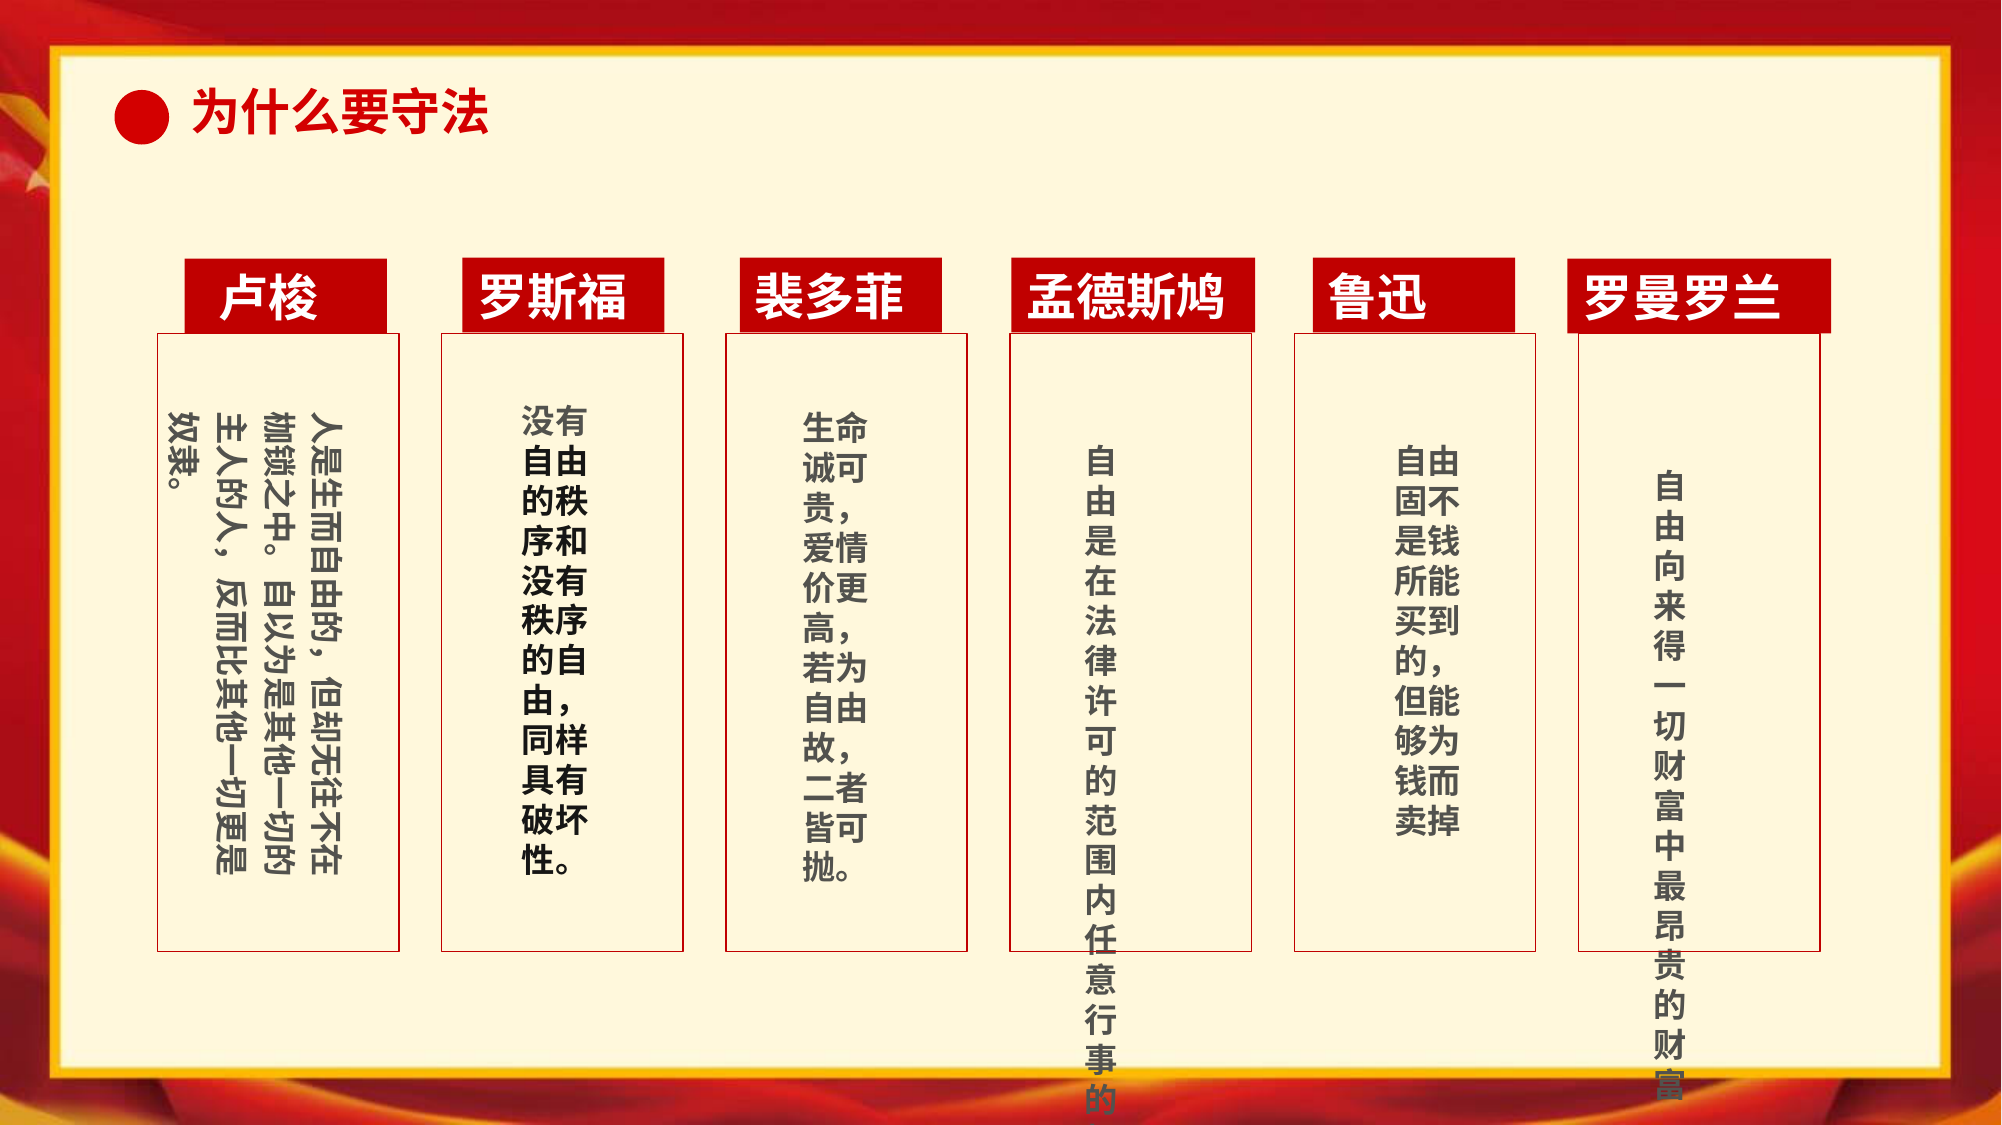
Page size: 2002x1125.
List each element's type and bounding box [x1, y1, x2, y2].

picture [0, 0, 2002, 1125]
text_box [1294, 257, 1536, 952]
text_box [441, 257, 684, 952]
text_box [1009, 257, 1256, 952]
text_box [725, 257, 968, 952]
text_box [157, 258, 400, 952]
text_box [1567, 258, 1832, 952]
